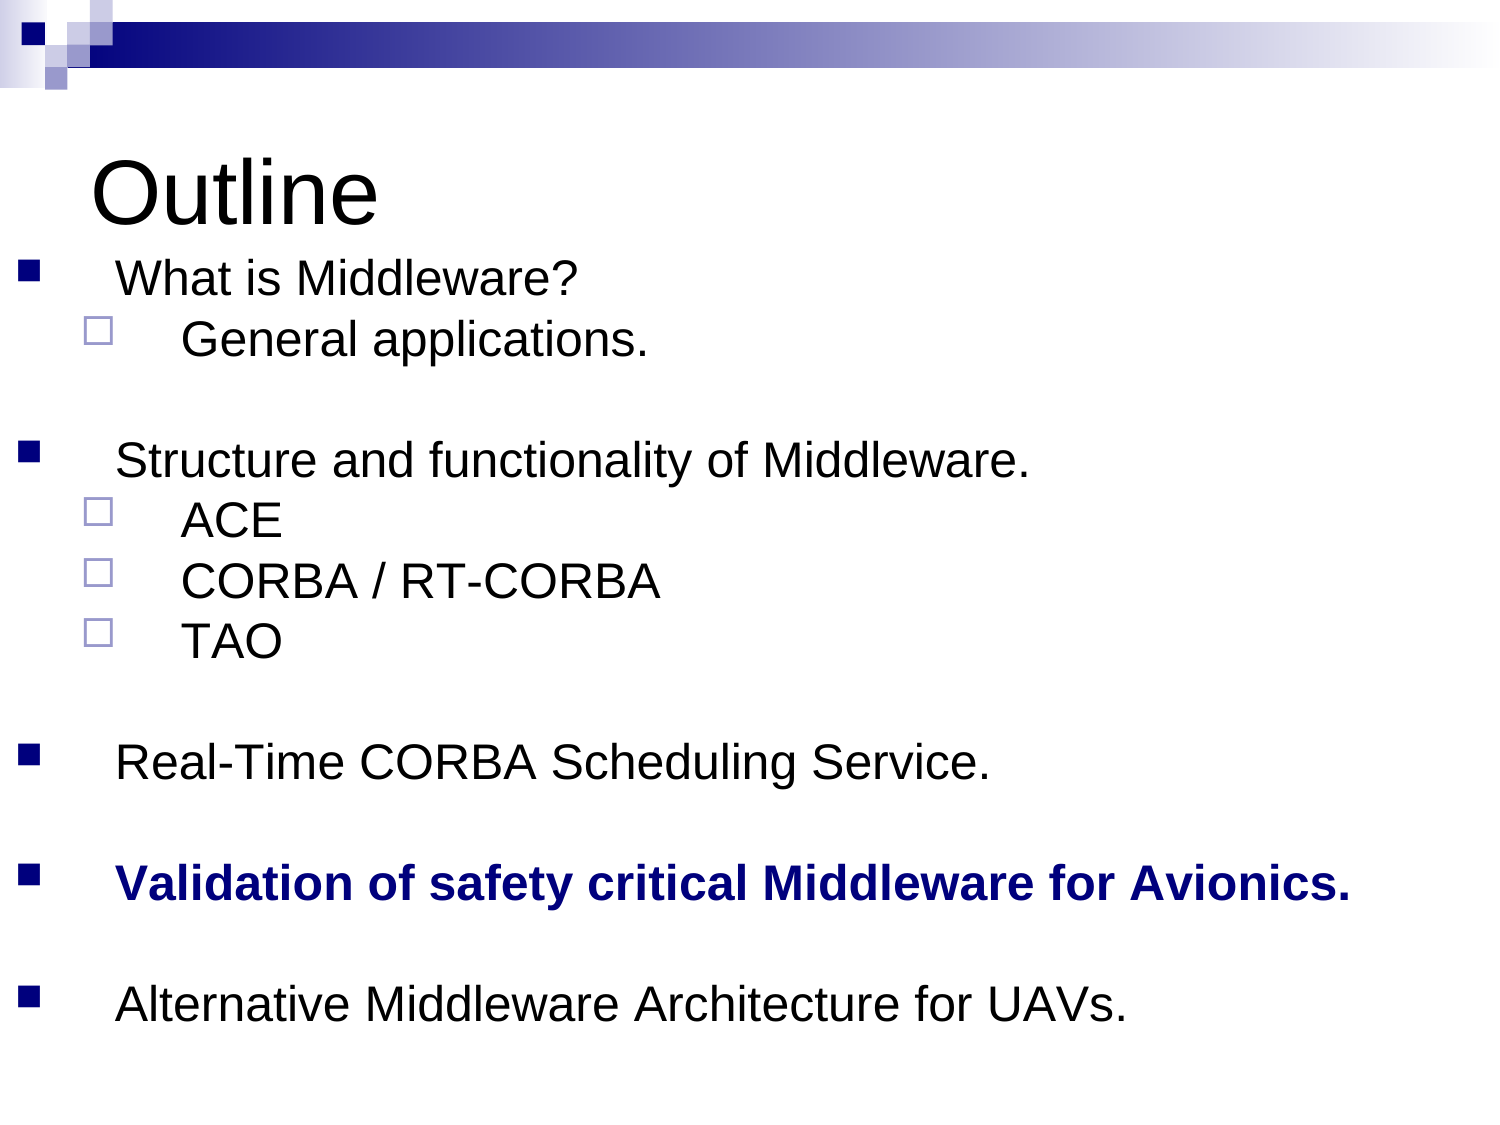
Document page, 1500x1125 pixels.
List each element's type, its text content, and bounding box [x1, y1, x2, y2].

list What is Middleware? General applications. Structure and functionality of Middleware. ACE CORBA / RT-CORBA TAO Real-Time CORBA Scheduling Service. Validation of safety critical Middleware for Avionics. Alternative Middleware Architecture for UAVs. [0, 249, 1450, 1088]
title Outline [75, 75, 1425, 249]
